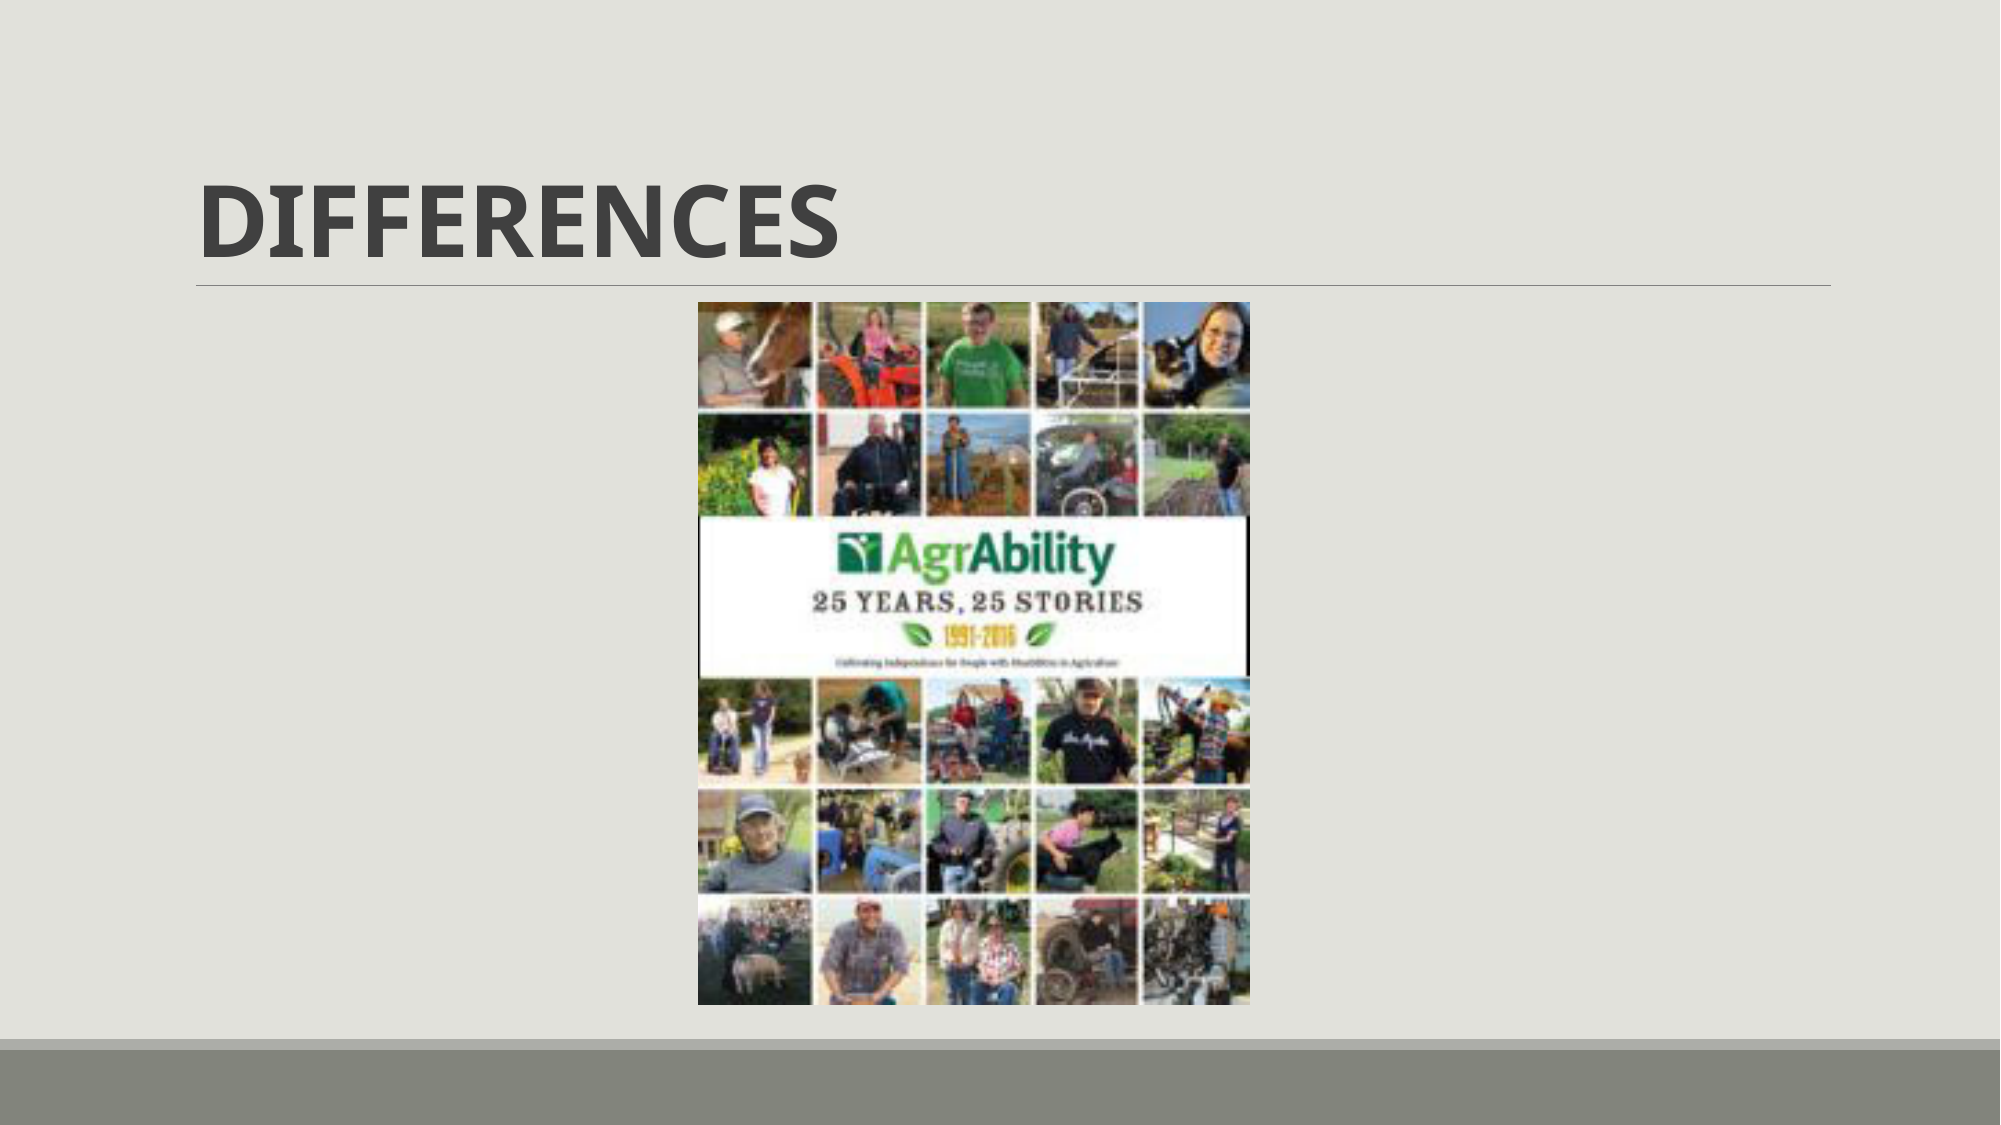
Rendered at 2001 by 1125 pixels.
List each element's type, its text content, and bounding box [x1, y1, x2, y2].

title DIFFERENCES [180, 47, 1830, 285]
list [698, 301, 1251, 1006]
